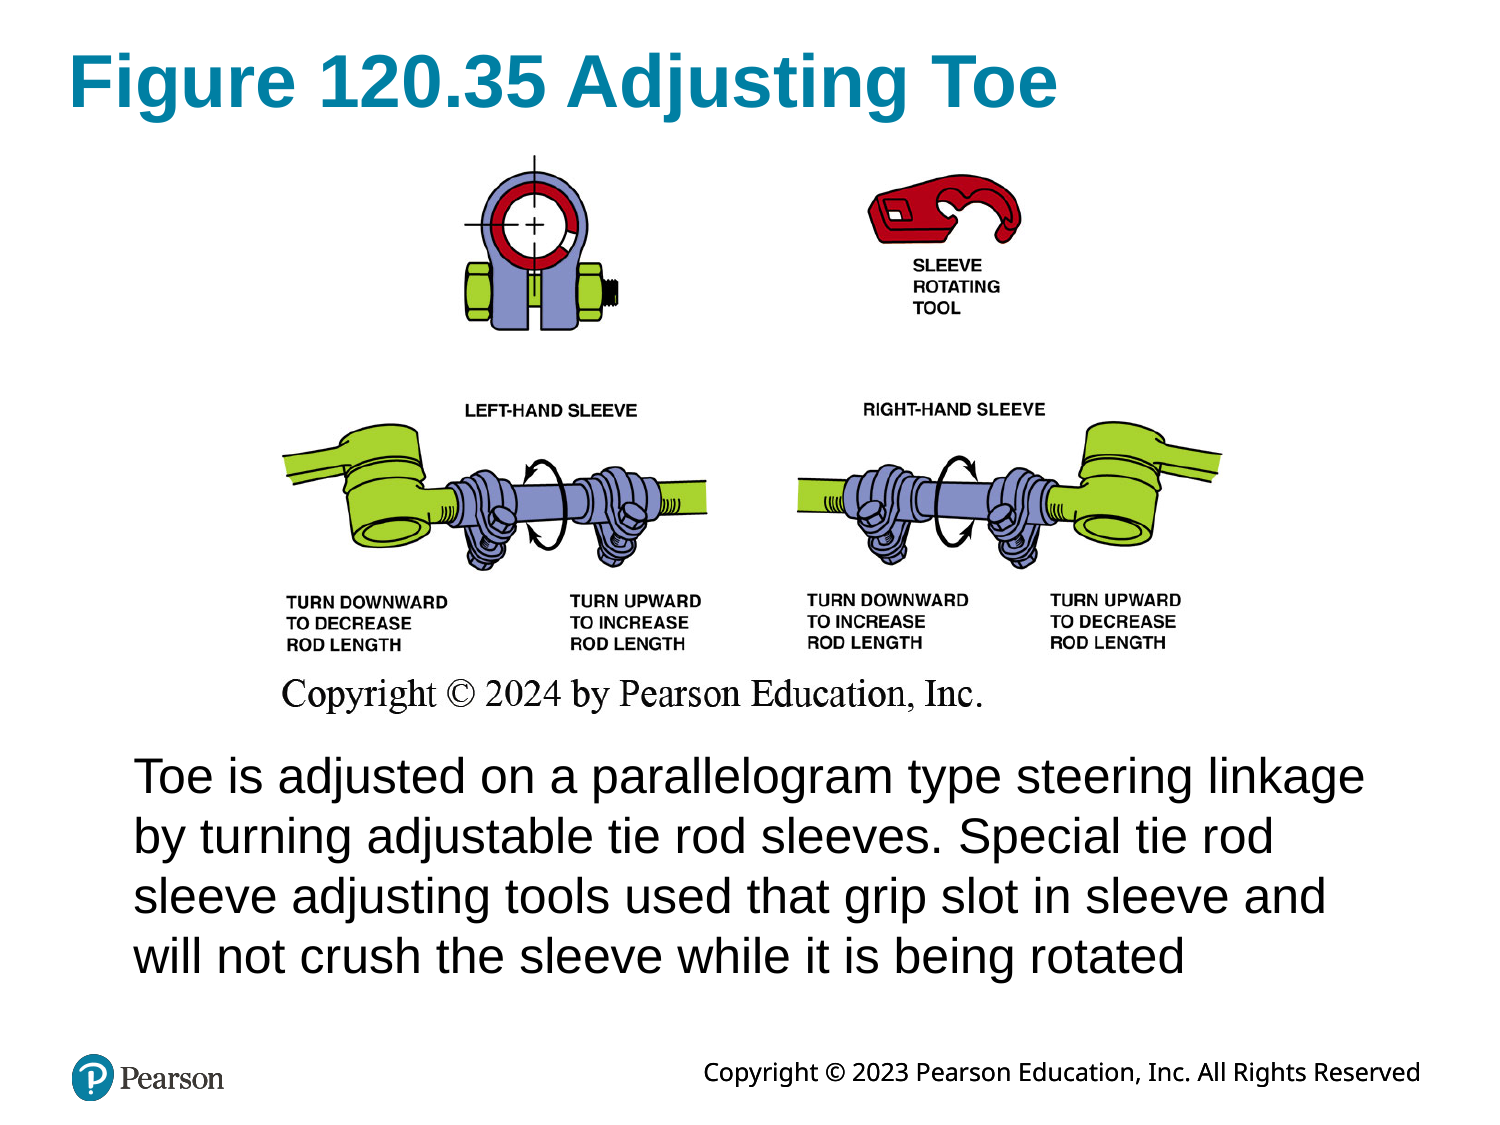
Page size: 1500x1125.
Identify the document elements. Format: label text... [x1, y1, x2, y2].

picture [98, 1054, 224, 1101]
title Figure 120.35 Adjusting Toe [68, 24, 1418, 131]
picture [80, 1063, 106, 1088]
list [281, 154, 1224, 721]
picture [72, 1054, 87, 1070]
picture [72, 1088, 83, 1101]
list Toe is adjusted on a parallelogram type steering linkage by turning adjustable tie rod sleeves. Special tie rod sleeve adjusting tools used that grip slot in sleeve and will not crush the sleeve while it is being rotated [116, 736, 1371, 994]
